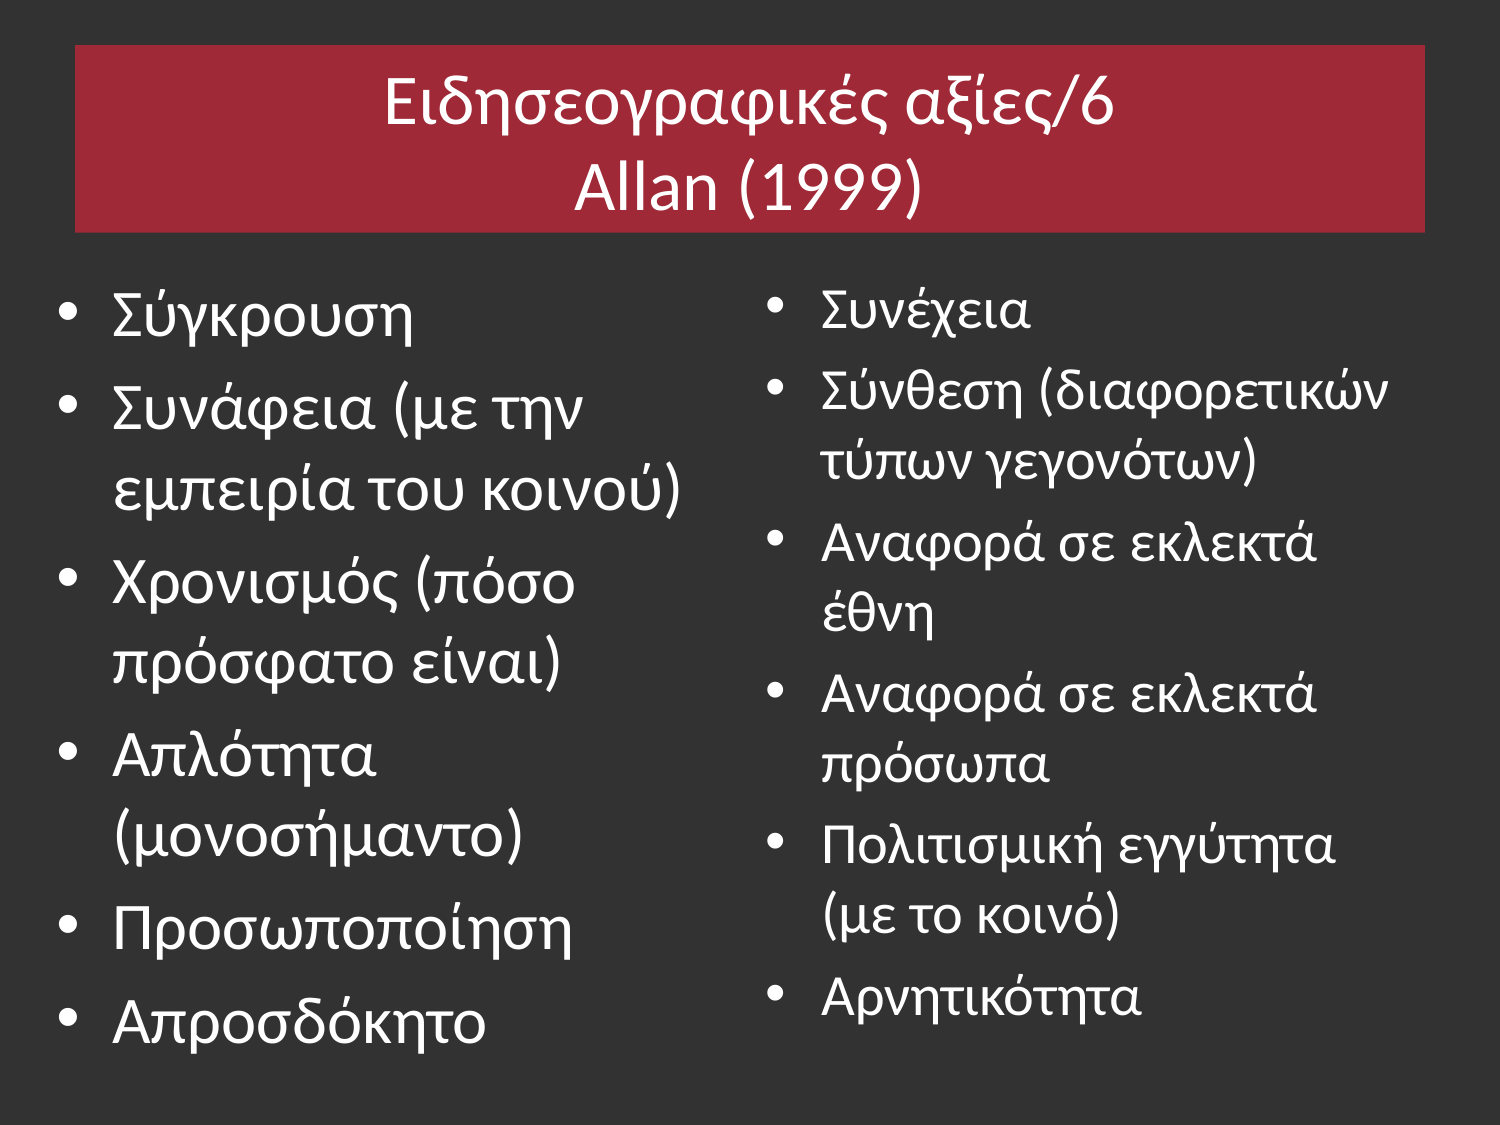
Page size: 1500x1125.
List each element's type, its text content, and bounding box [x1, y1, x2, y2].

list Σύγκρουση Συνάφεια (με την εμπειρία του κοινού) Χρονισμός (πόσο πρόσφατο είναι) Απλότητα (μονοσήμαντο) Προσωποποίηση Απροσδόκητο [41, 262, 715, 1094]
title Ειδησεογραφικές αξίες/6 Allan (1999) [75, 45, 1425, 233]
list Συνέχεια Σύνθεση (διαφορετικών τύπων γεγονότων) Αναφορά σε εκλεκτά έθνη Αναφορά σε εκλεκτά πρόσωπα Πολιτισμική εγγύτητα (με το κοινό) Αρνητικότητα [750, 262, 1436, 1071]
